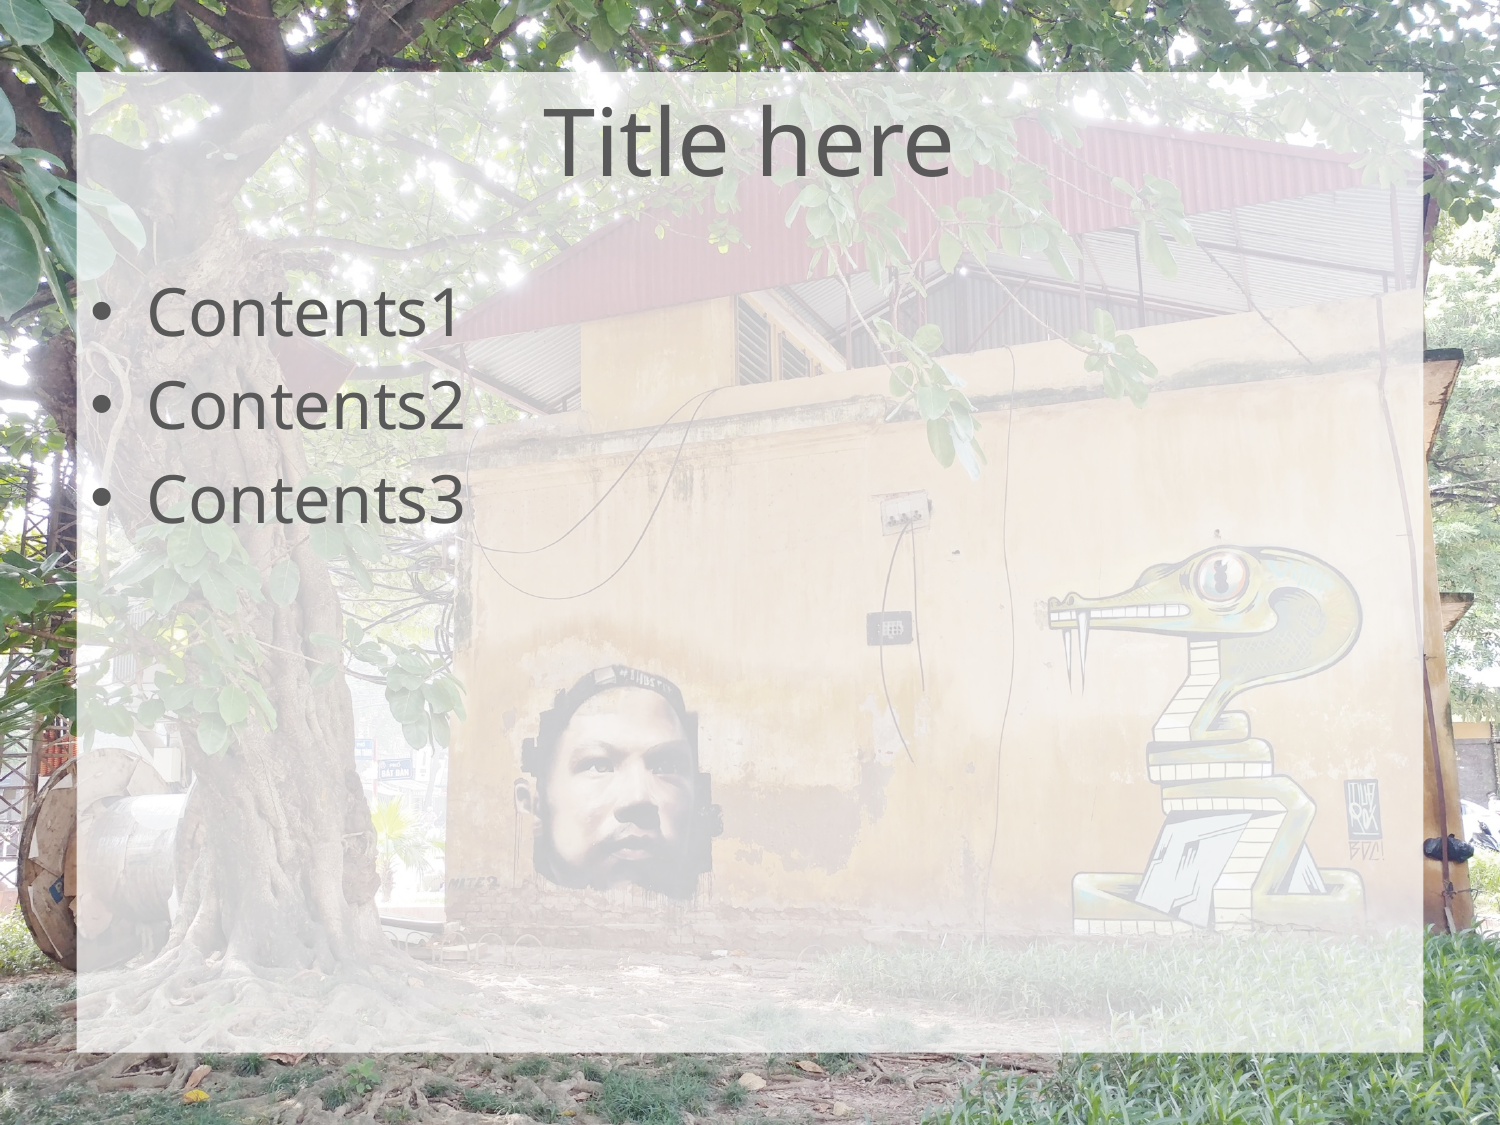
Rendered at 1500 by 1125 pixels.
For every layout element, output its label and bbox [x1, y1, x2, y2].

text_box [0, 0, 1500, 1125]
